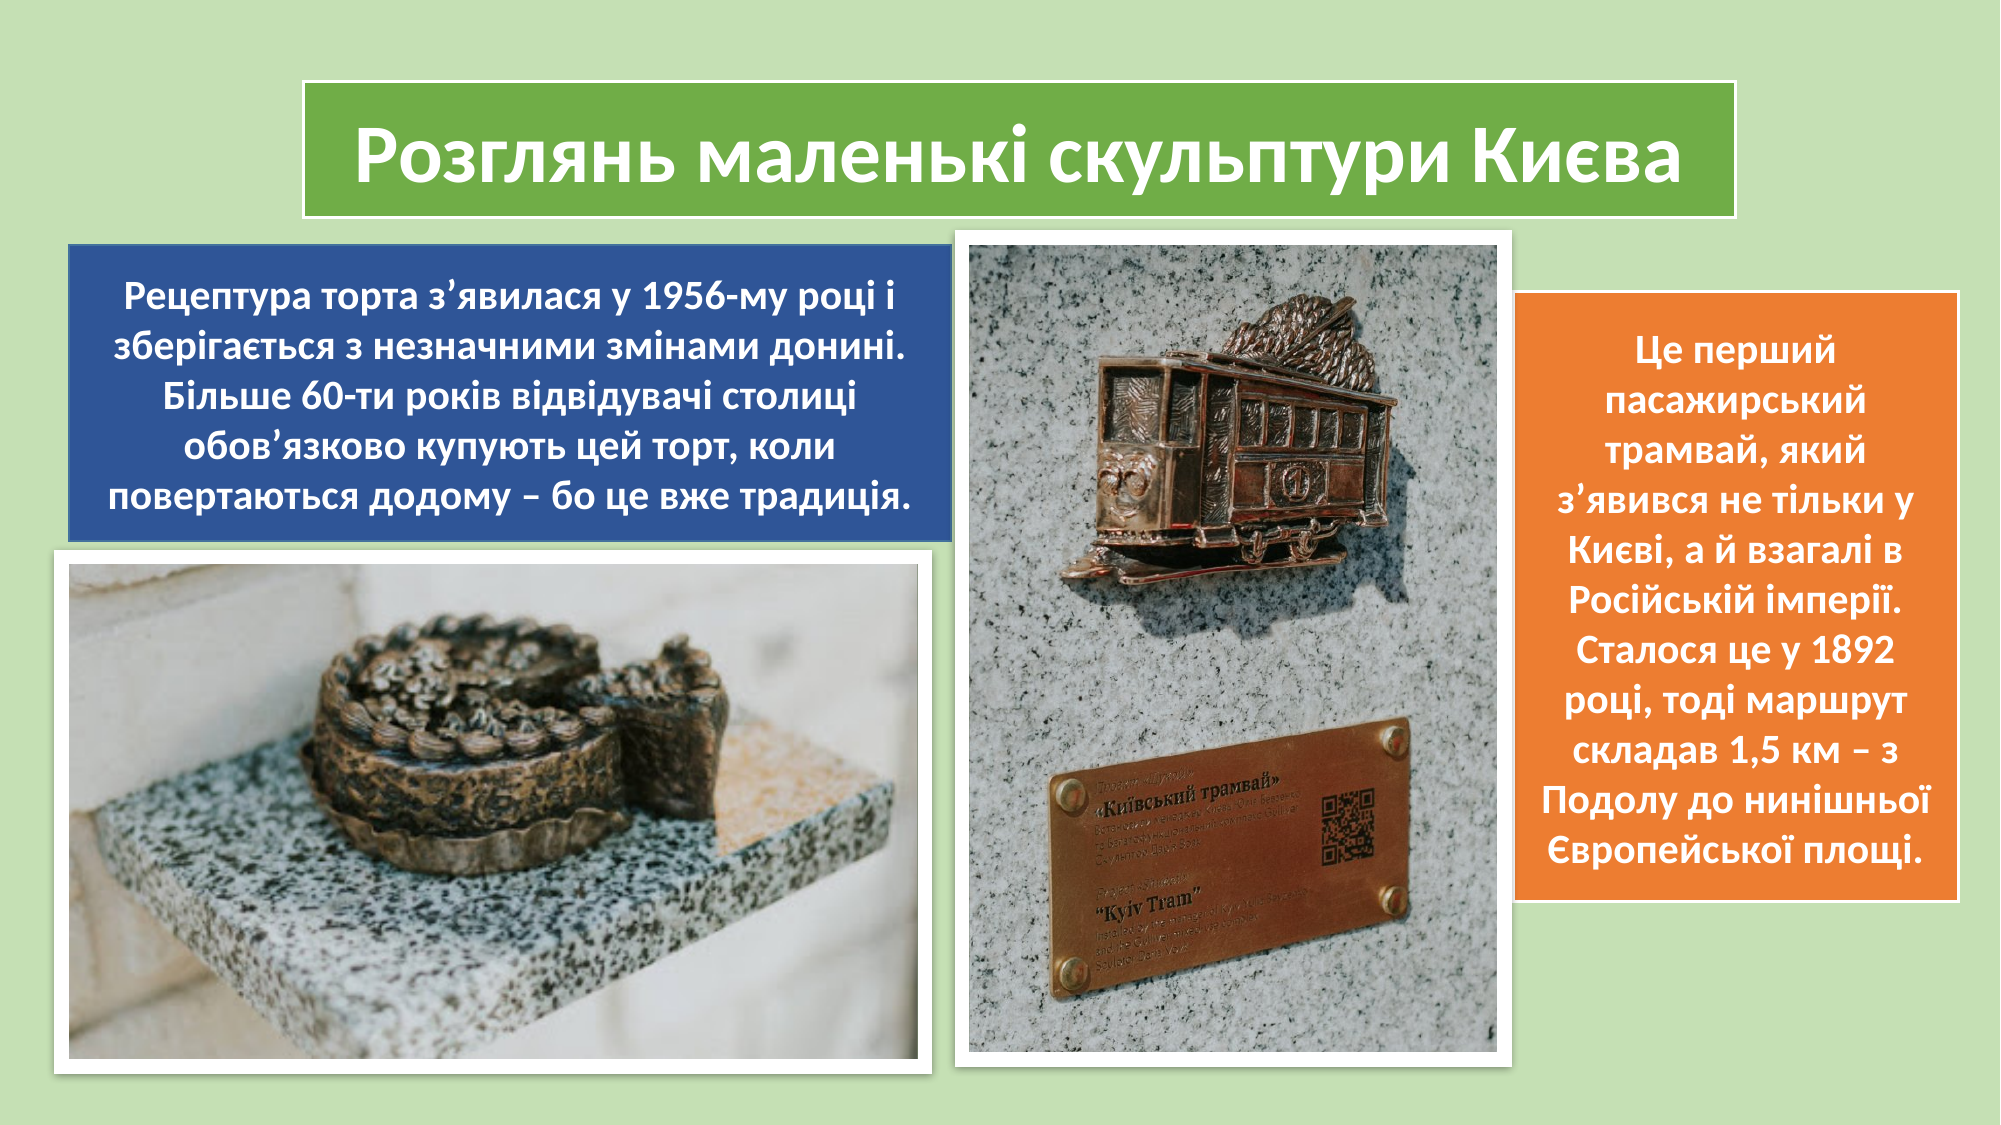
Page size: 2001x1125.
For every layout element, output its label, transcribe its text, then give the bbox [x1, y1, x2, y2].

text_box Це перший пасажирський трамвай, який з’явився не тільки у Києві, а й взагалі в Російській імперії. Сталося це у 1892 році, тоді маршрут складав 1,5 км – з Подолу до нинішньої Європейської площі. [1517, 290, 1960, 903]
text_box Рецептура торта з’явилася у 1956-му році і зберігається з незначними змінами донині. Більше 60-ти років відвідувачі столиці обов’язково купують цей торт, коли повертаються додому – бо це вже традиція. [68, 244, 949, 542]
picture [969, 244, 1498, 1053]
picture [68, 564, 918, 1060]
text_box Розглянь маленькі скульптури Києва [302, 80, 1737, 219]
